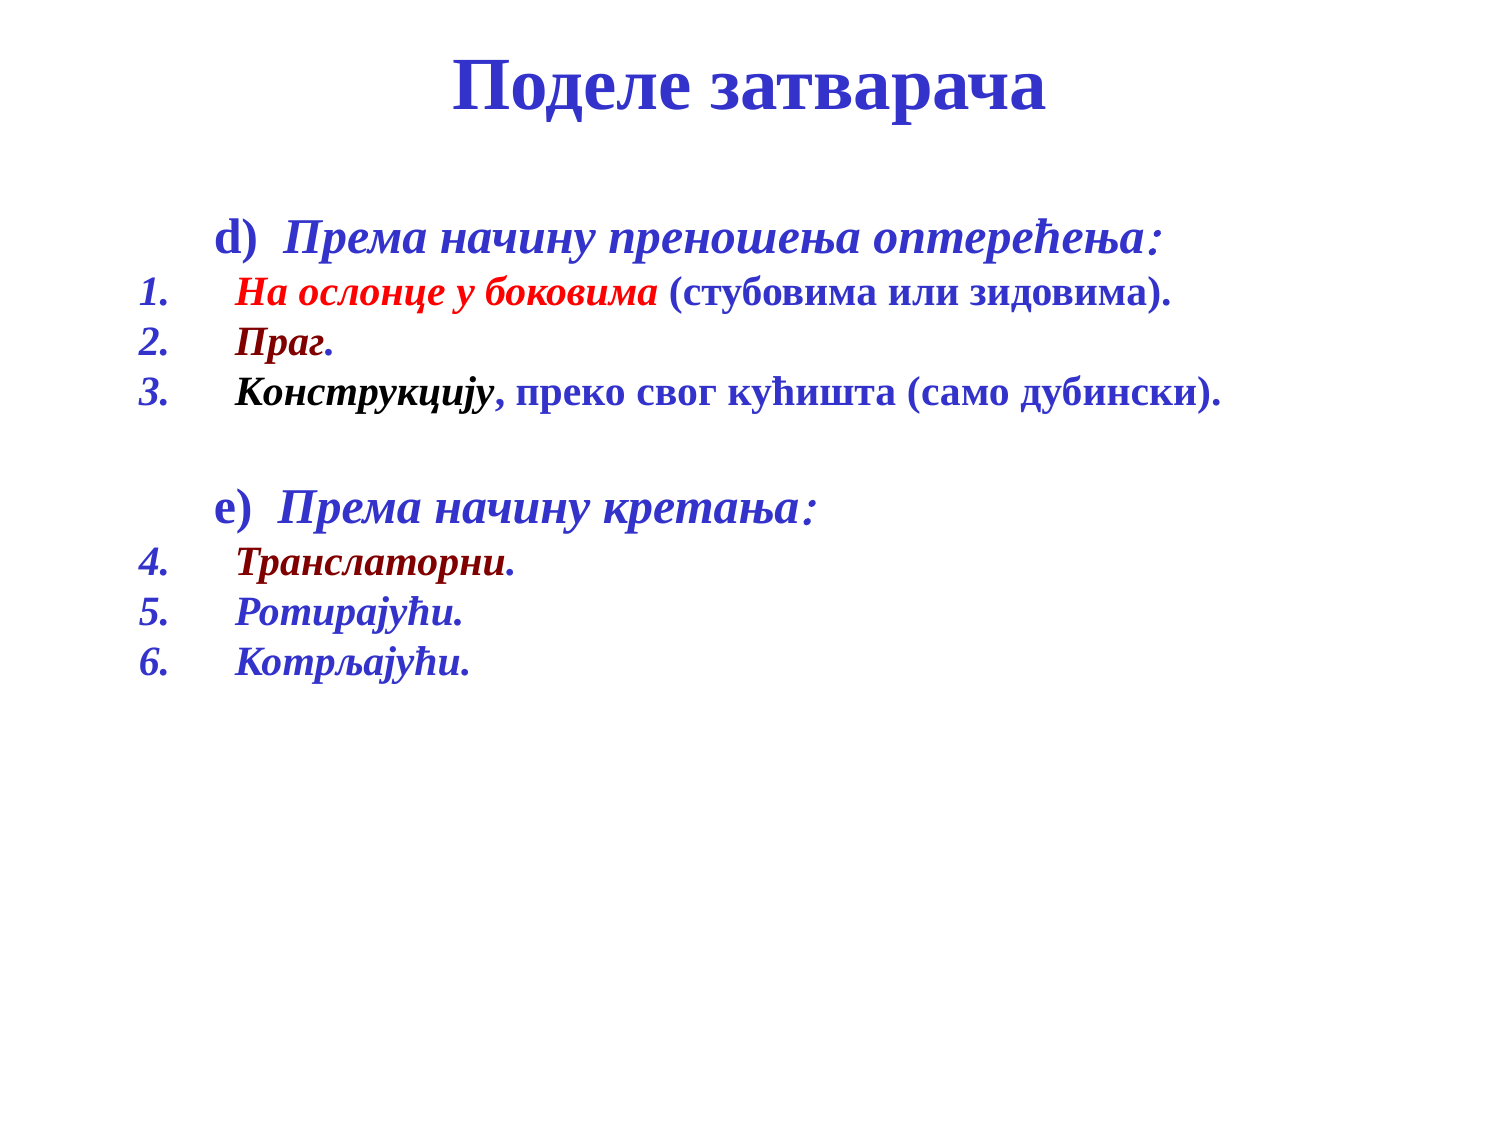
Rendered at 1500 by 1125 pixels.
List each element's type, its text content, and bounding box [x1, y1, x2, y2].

title Поделе затварача [112, 24, 1388, 151]
text_box d) Према начину преношења оптерећења На ослонце у боковима (стубовима или зидовима). Праг. Конструкцију, преко свог кућишта (само дубински). e) Према начину кретања Транслаторни. Ротирајући. Котрљајући. [123, 196, 1306, 692]
